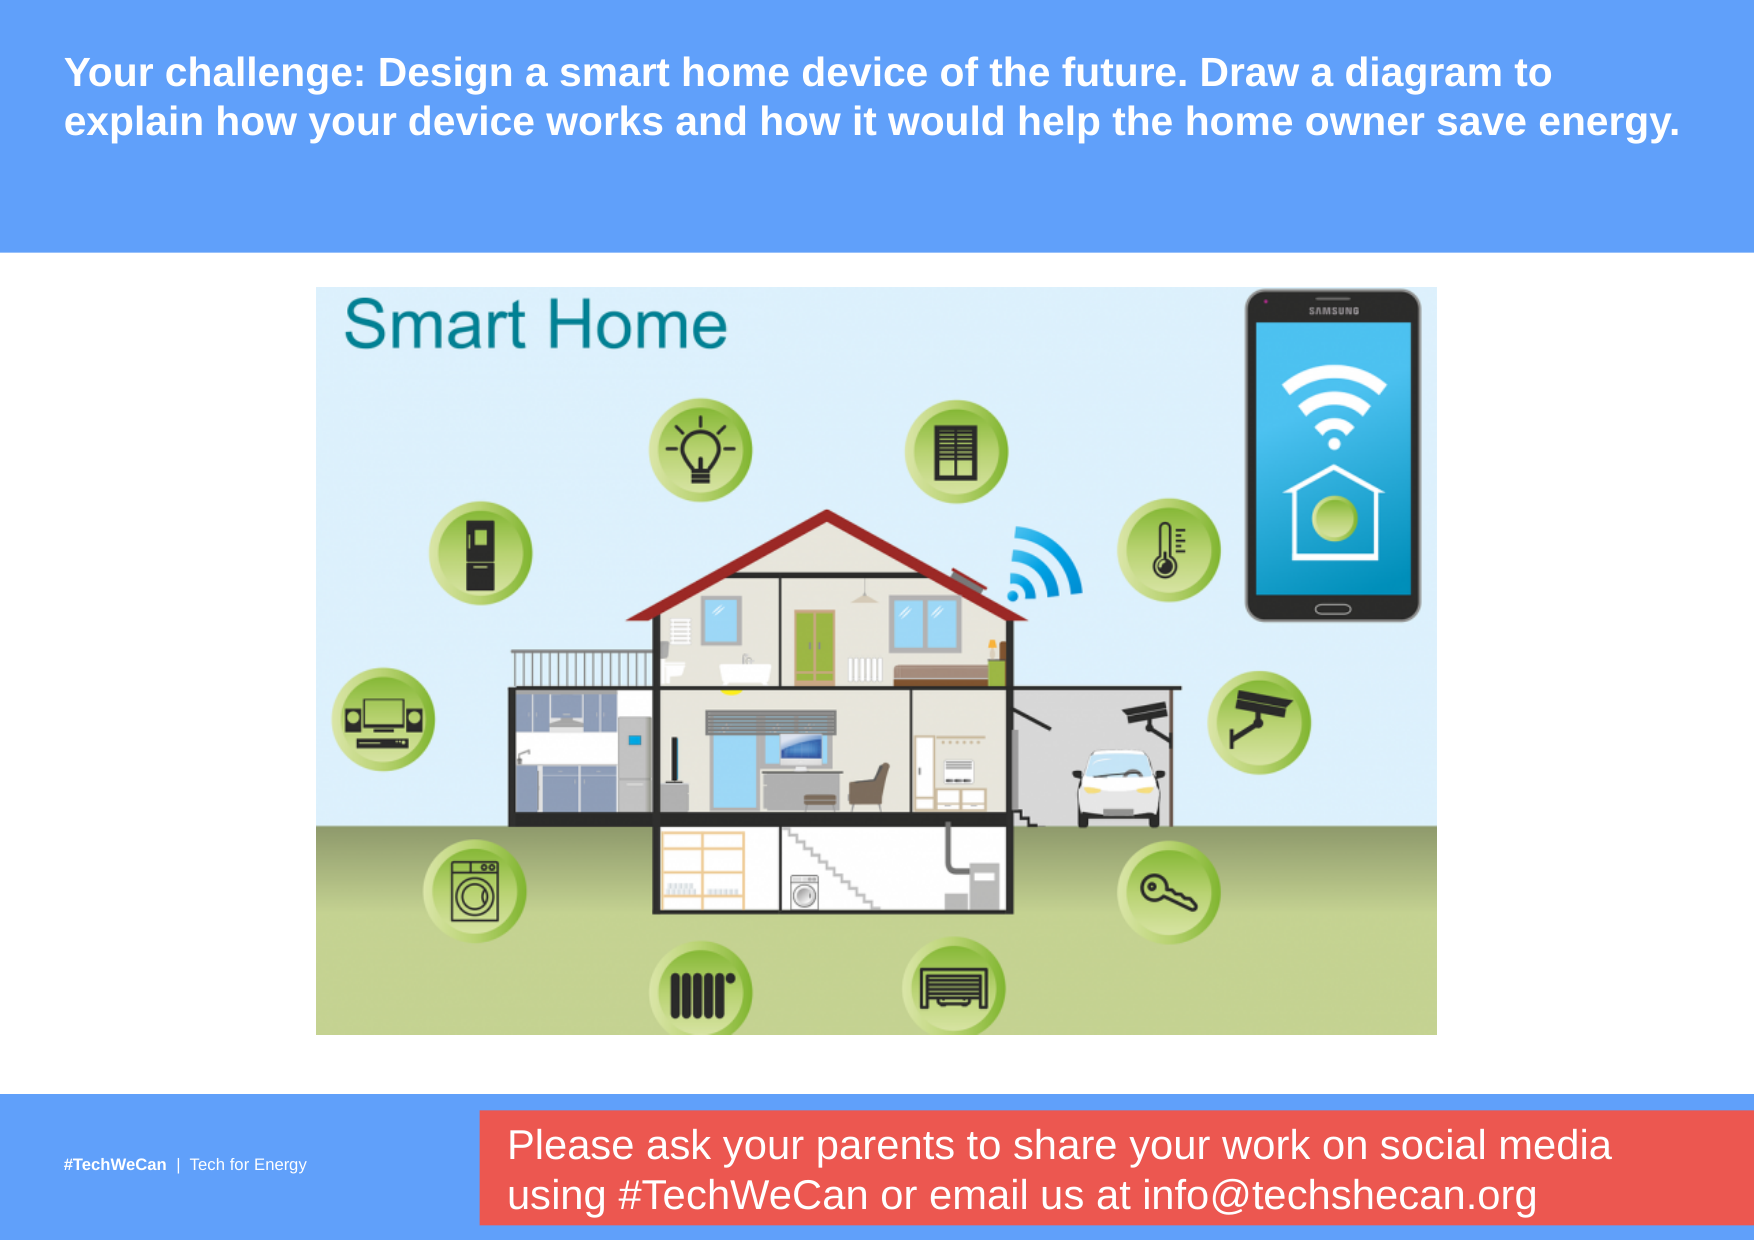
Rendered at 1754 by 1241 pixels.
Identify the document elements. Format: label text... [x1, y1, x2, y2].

title Your challenge: Design a smart home device of the future. Draw a diagram to explain how your device works and how it would help the home owner save energy. [63, 45, 1691, 194]
text_box [0, 252, 1754, 1094]
text_box Please ask your parents to share your work on social media using #TechWeCan or email us at info@techshecan.org [479, 1110, 1754, 1226]
text_box #TechWeCan | Tech for Energy [63, 1148, 495, 1174]
picture [316, 287, 1438, 1035]
